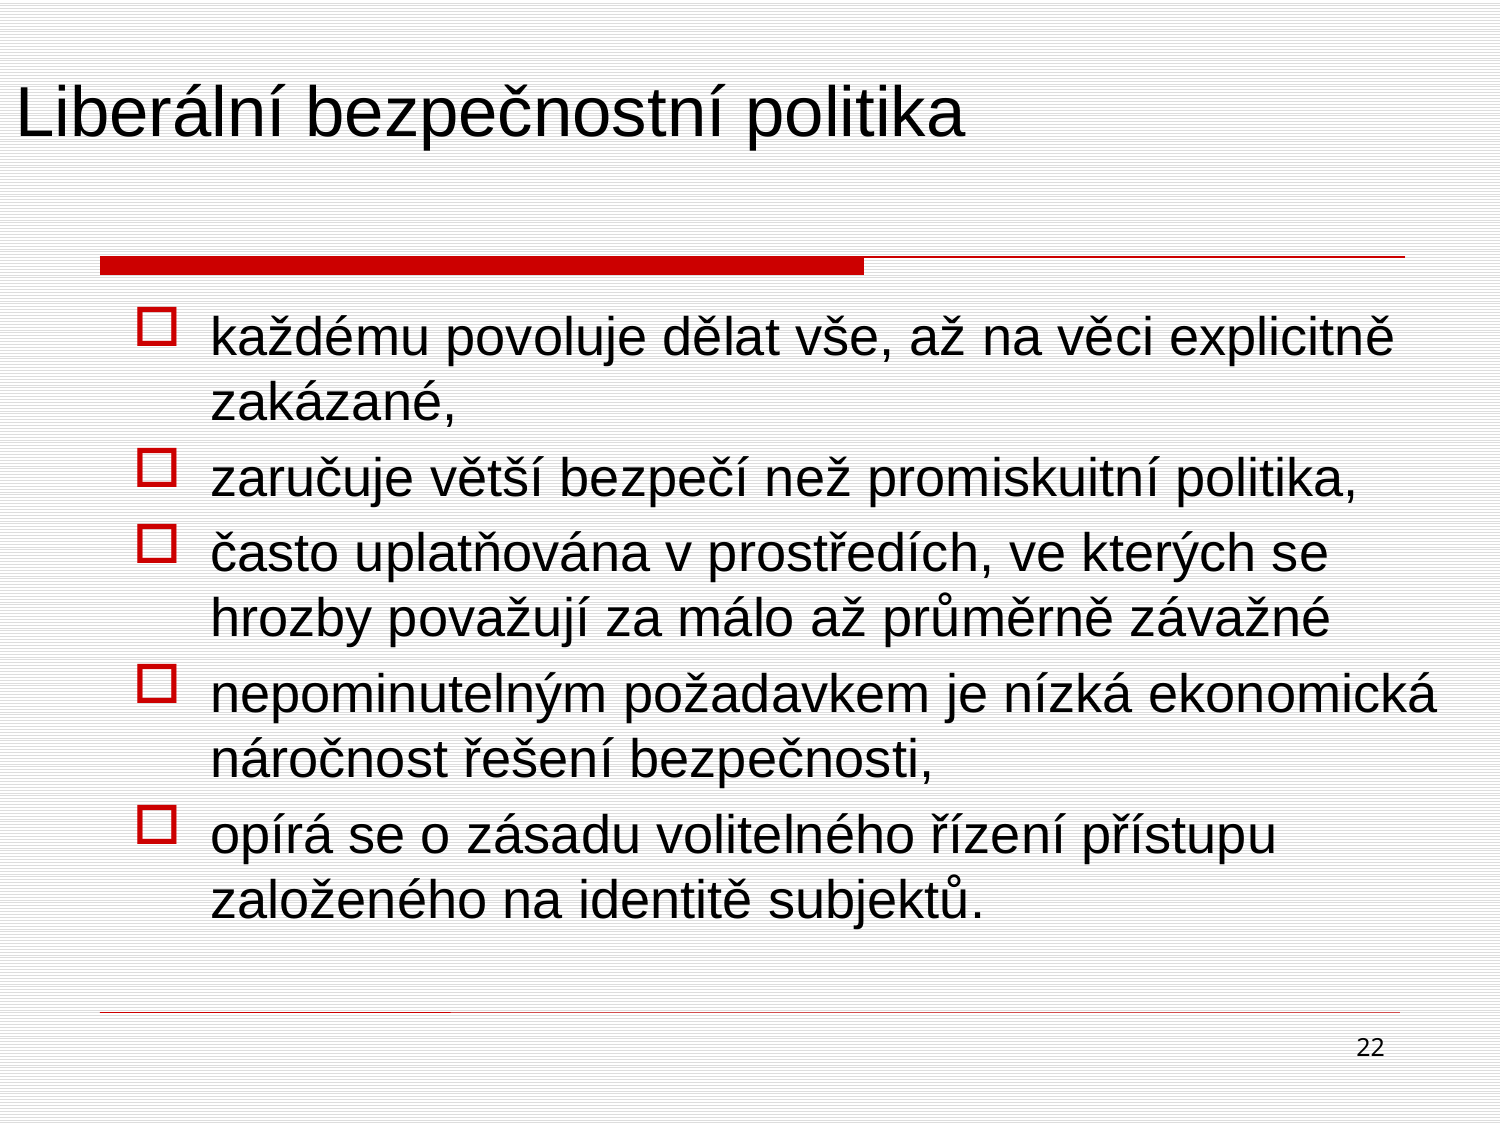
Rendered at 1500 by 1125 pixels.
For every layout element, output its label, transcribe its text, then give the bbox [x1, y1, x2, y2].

title Liberální bezpečnostní politika [0, 6, 1500, 210]
list každému povoluje dělat vše, až na věci explicitně zakázané, zaručuje větší bezpečí než promiskuitní politika, často uplatňována v prostředích, ve kterých se hrozby považují za málo až průměrně závažné nepominutelným požadavkem je nízká ekonomická náročnost řešení bezpečnosti, opírá se o zásadu volitelného řízení přístupu založeného na identitě subjektů. [117, 293, 1500, 988]
slide_number 22 [1074, 1024, 1401, 1103]
